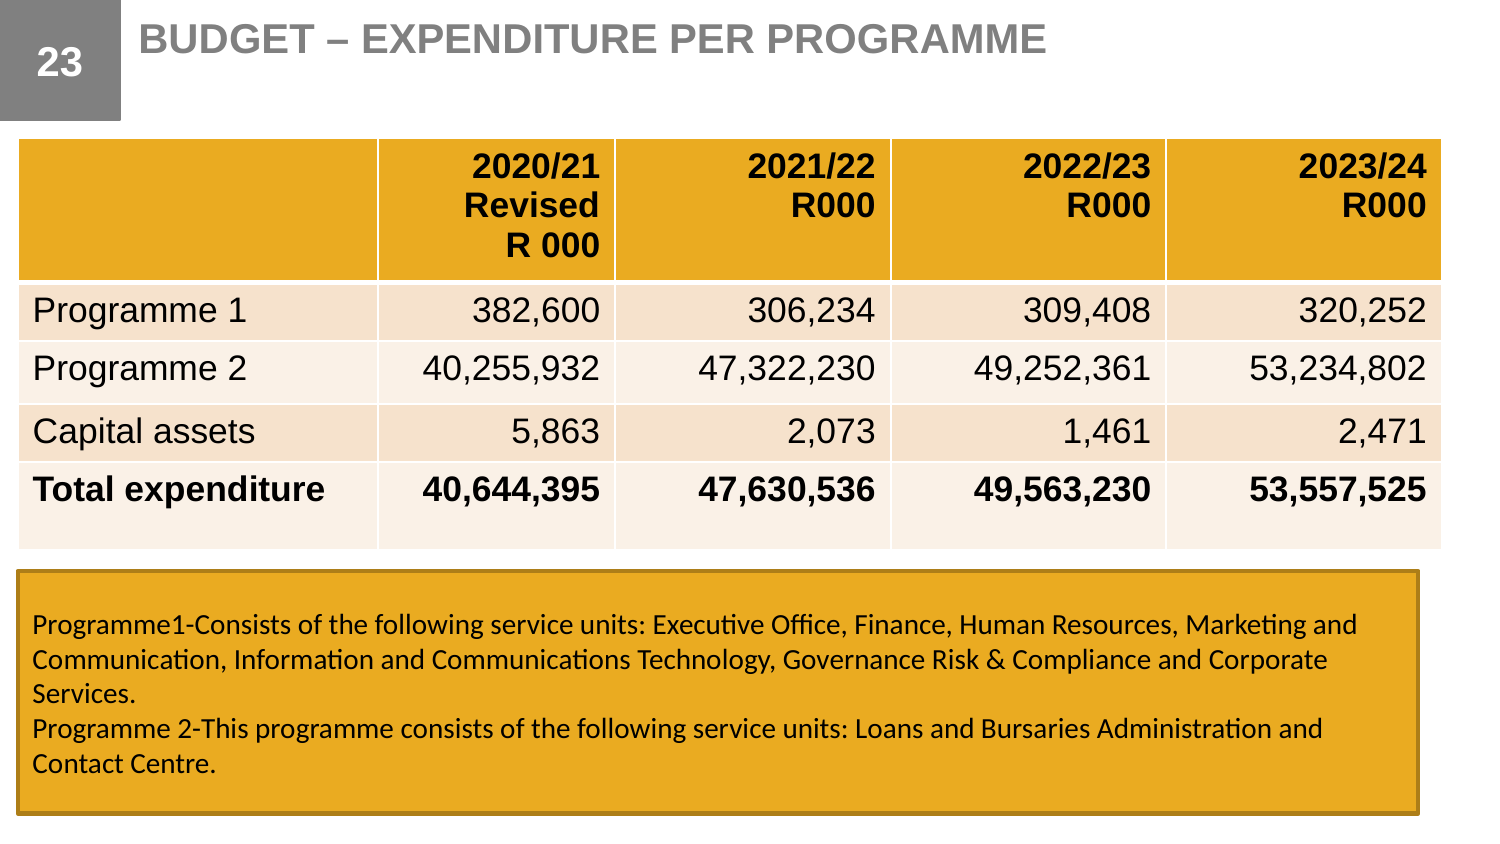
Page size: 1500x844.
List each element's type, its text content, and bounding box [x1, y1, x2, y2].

table_header 2020/21 Revised R 000 [379, 139, 614, 280]
table_cell 306,234 [616, 285, 890, 340]
table_cell 49,252,361 [892, 342, 1165, 403]
table_header 2022/23 R000 [892, 139, 1165, 280]
table_header 2021/22 R000 [616, 139, 890, 280]
table_cell 47,322,230 [616, 342, 890, 403]
text_box 23 [0, 0, 122, 122]
table_cell Total expenditure [19, 463, 377, 549]
table_cell Capital assets [19, 405, 377, 461]
table_header 2023/24 R000 [1167, 139, 1441, 280]
table_cell 2,073 [616, 405, 890, 461]
table_cell 47,630,536 [616, 463, 890, 549]
table_cell Programme 2 [19, 342, 377, 403]
table_cell 53,234,802 [1167, 342, 1441, 403]
table_header [19, 139, 377, 280]
table_cell 309,408 [892, 285, 1165, 340]
table_cell 1,461 [892, 405, 1165, 461]
table_cell 40,255,932 [379, 342, 614, 403]
table_cell 53,557,525 [1167, 463, 1441, 549]
text_box BUDGET – EXPENDITURE PER PROGRAMME [123, 4, 1442, 69]
table_cell 320,252 [1167, 285, 1441, 340]
table_cell 2,471 [1167, 405, 1441, 461]
text_box Programme1-Consists of the following service units: Executive Office, Finance, Human Resources, Marketing and Communication, Information and Communications Technology, Governance Risk & Compliance and Corporate Services. Programme 2-This programme consists of the following service units: Loans and Bursaries Administration and Contact Centre. [16, 569, 1420, 816]
table_cell Programme 1 [19, 285, 377, 340]
table_cell 382,600 [379, 285, 614, 340]
table_cell 40,644,395 [379, 463, 614, 549]
table_cell 49,563,230 [892, 463, 1165, 549]
table_cell 5,863 [379, 405, 614, 461]
